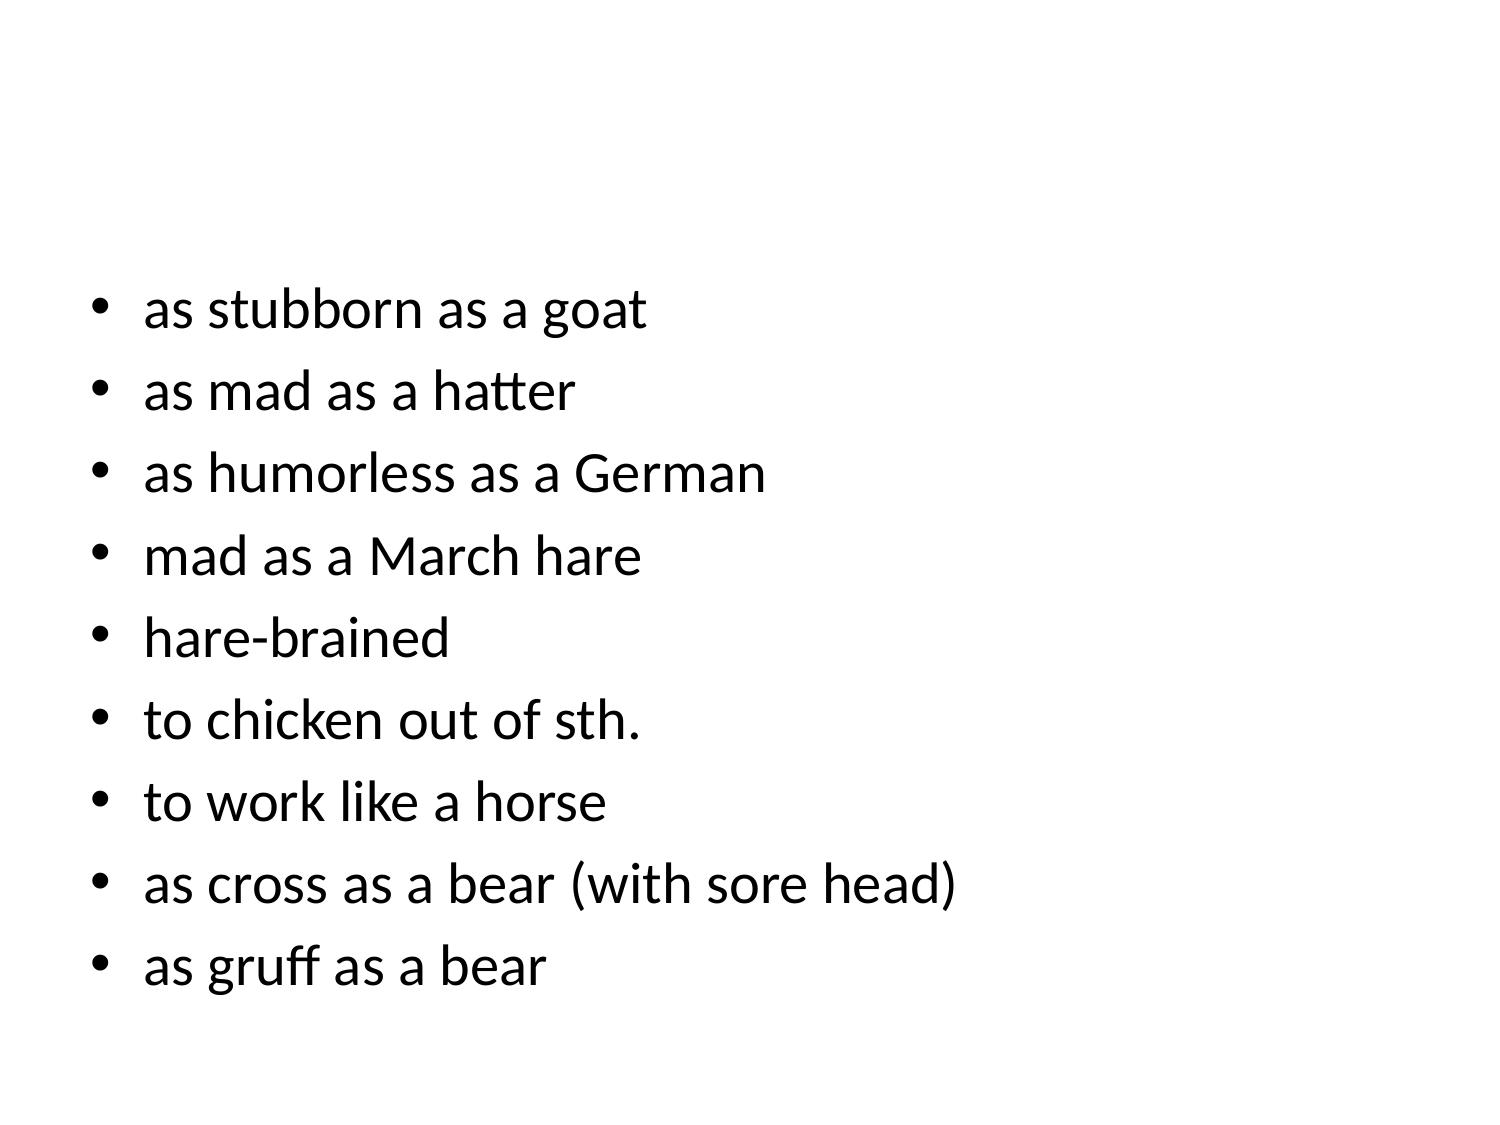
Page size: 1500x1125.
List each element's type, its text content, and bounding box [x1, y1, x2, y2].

list as stubborn as a goat as mad as a hatter as humorless as a German mad as a March hare hare-brained to chicken out of sth. to work like a horse as cross as a bear (with sore head) as gruff as a bear [75, 262, 1425, 1005]
